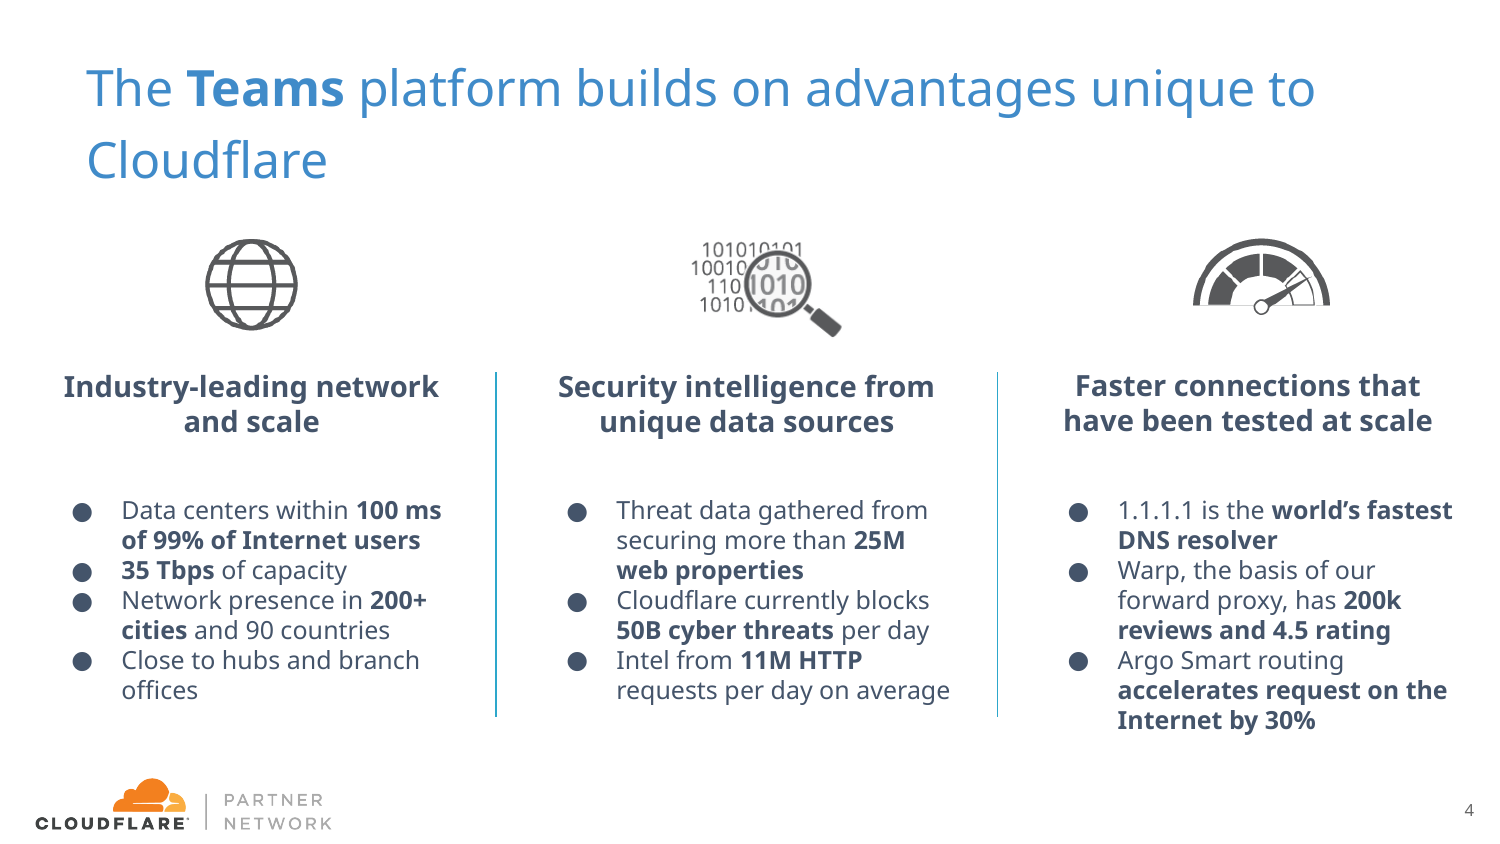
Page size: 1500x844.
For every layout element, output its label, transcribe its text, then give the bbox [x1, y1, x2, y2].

picture [35, 778, 332, 830]
text_box Threat data gathered from securing more than 25M web properties Cloudflare currently blocks 50B cyber threats per day Intel from 11M HTTP requests per day on average [526, 479, 968, 717]
title The Teams platform builds on advantages unique to Cloudflare [75, 46, 1425, 187]
text_box Industry-leading network and scale [31, 353, 473, 479]
text_box Security intelligence from unique data sources [526, 353, 968, 479]
slide_number 4 [1449, 794, 1500, 829]
text_box Data centers within 100 ms of 99% of Internet users 35 Tbps of capacity Network presence in 200+ cities and 90 countries Close to hubs and branch offices [31, 479, 473, 717]
picture [1179, 197, 1341, 360]
picture [181, 213, 323, 355]
text_box 1.1.1.1 is the world’s fastest DNS resolver Warp, the basis of our forward proxy, has 200k reviews and 4.5 rating Argo Smart routing accelerates request on the Internet by 30% [1027, 479, 1469, 743]
text_box Faster connections that have been tested at scale [1027, 352, 1469, 479]
picture [675, 197, 849, 371]
